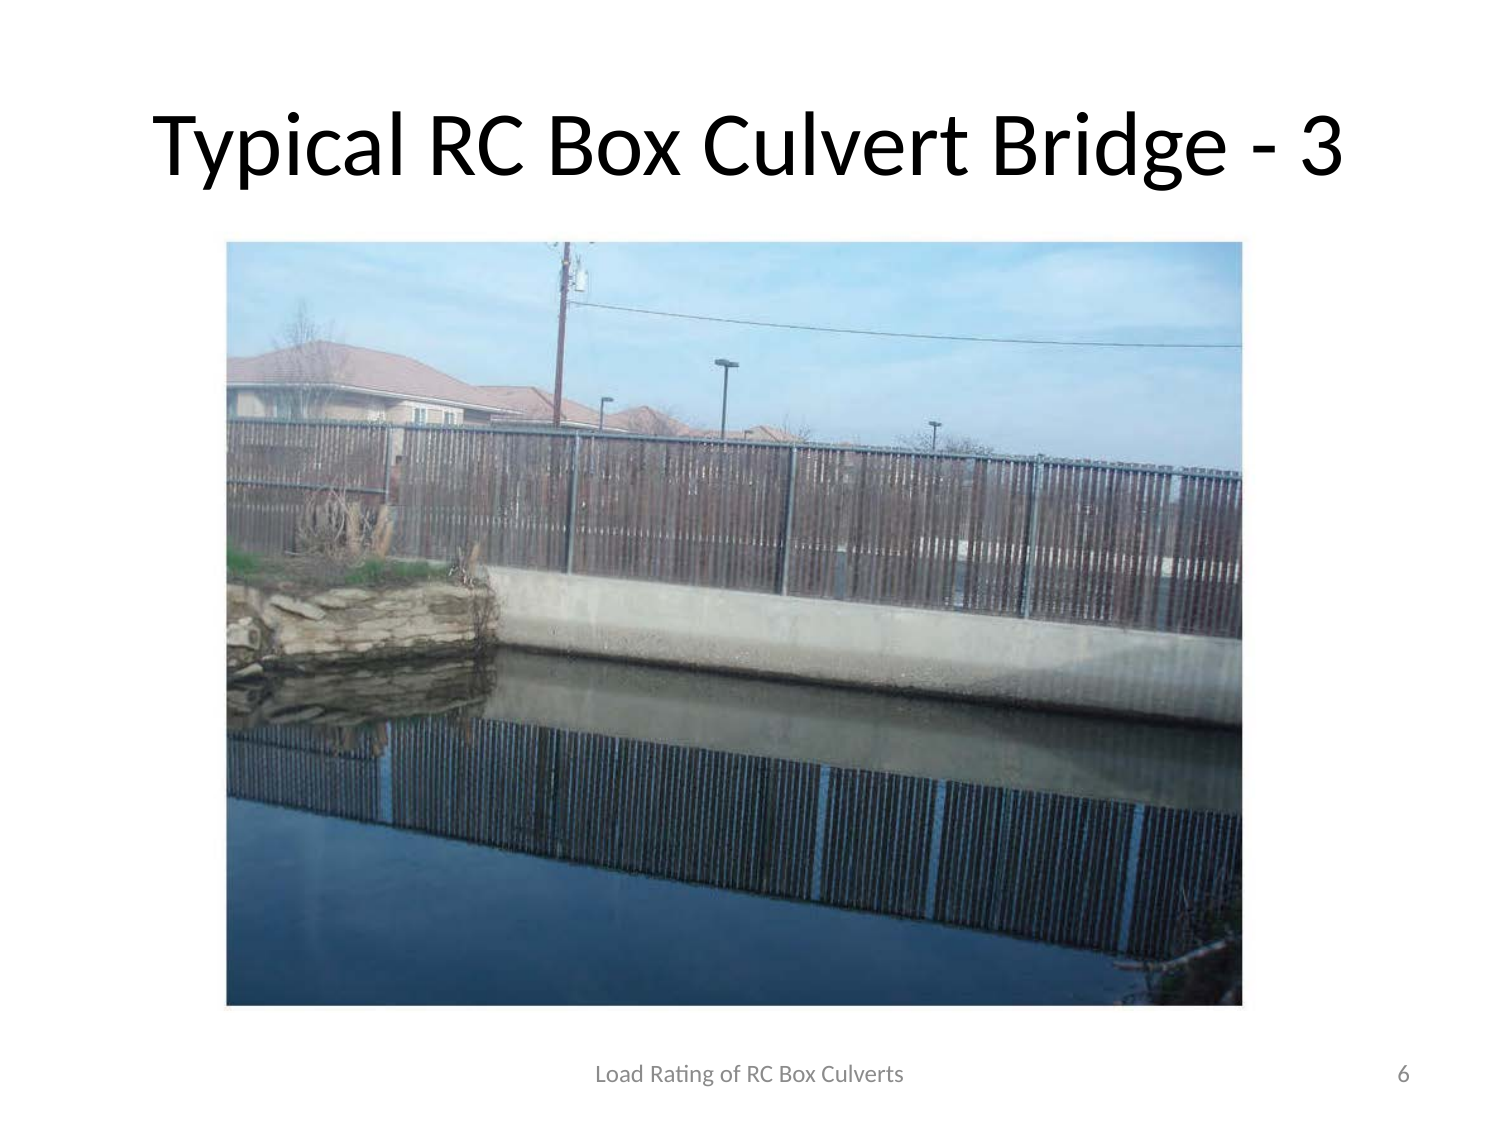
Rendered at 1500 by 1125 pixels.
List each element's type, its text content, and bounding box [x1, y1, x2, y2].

picture [212, 224, 1260, 1013]
footer Load Rating of RC Box Culverts [512, 1042, 988, 1103]
slide_number 6 [1074, 1042, 1425, 1103]
title Typical RC Box Culvert Bridge - 3 [75, 45, 1425, 233]
